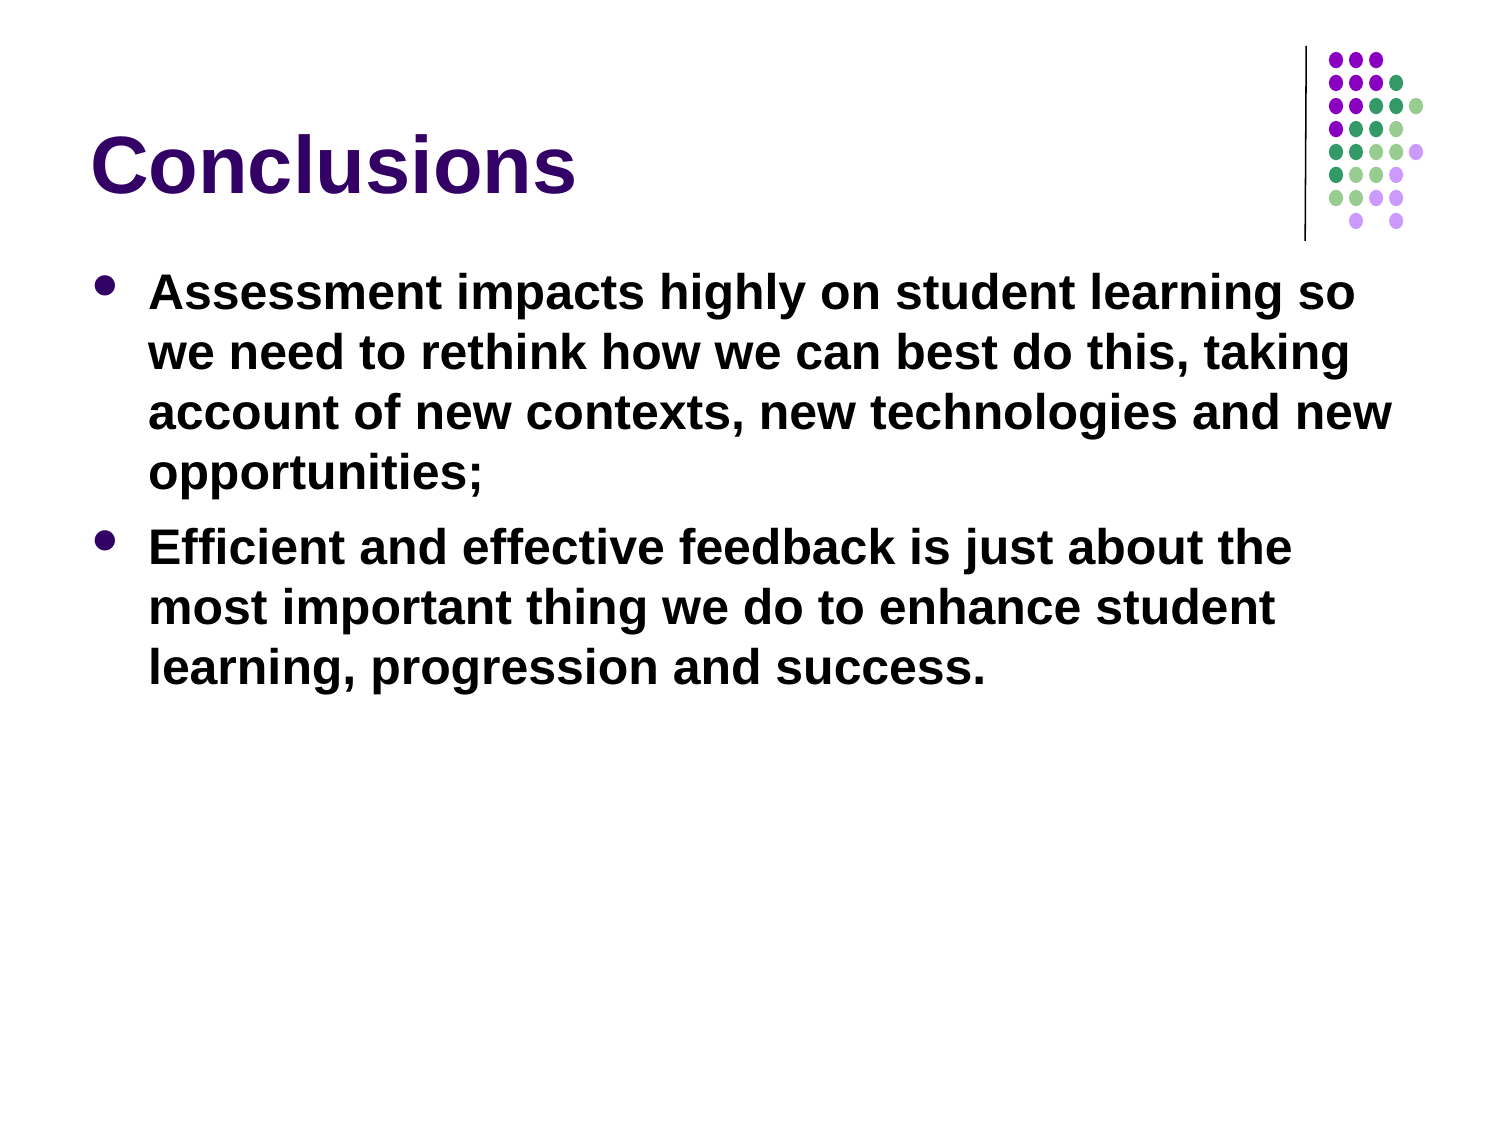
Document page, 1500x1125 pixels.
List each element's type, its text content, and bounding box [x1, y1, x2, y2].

title Conclusions [75, 40, 1313, 218]
list Assessment impacts highly on student learning so we need to rethink how we can best do this, taking account of new contexts, new technologies and new opportunities; Efficient and effective feedback is just about the most important thing we do to enhance student learning, progression and success. [76, 252, 1427, 1039]
